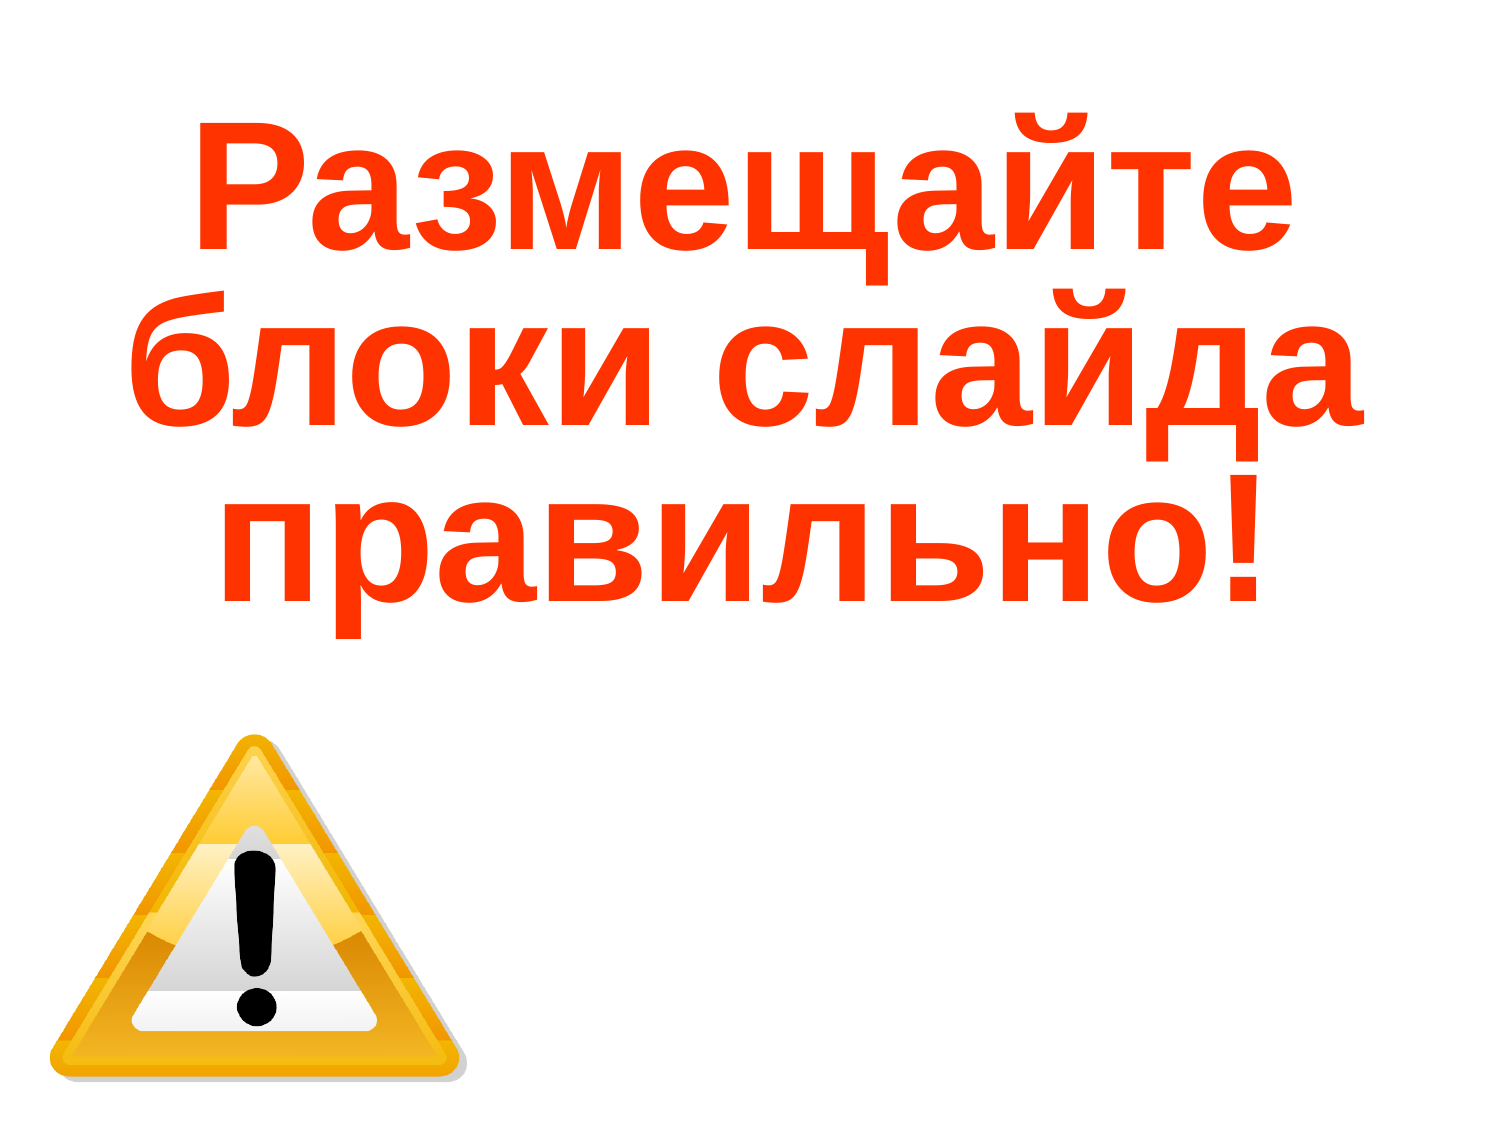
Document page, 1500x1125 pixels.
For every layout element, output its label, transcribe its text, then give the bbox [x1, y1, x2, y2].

picture [41, 727, 467, 1083]
text_box Размещайте блоки слайда правильно! [88, 101, 1400, 645]
